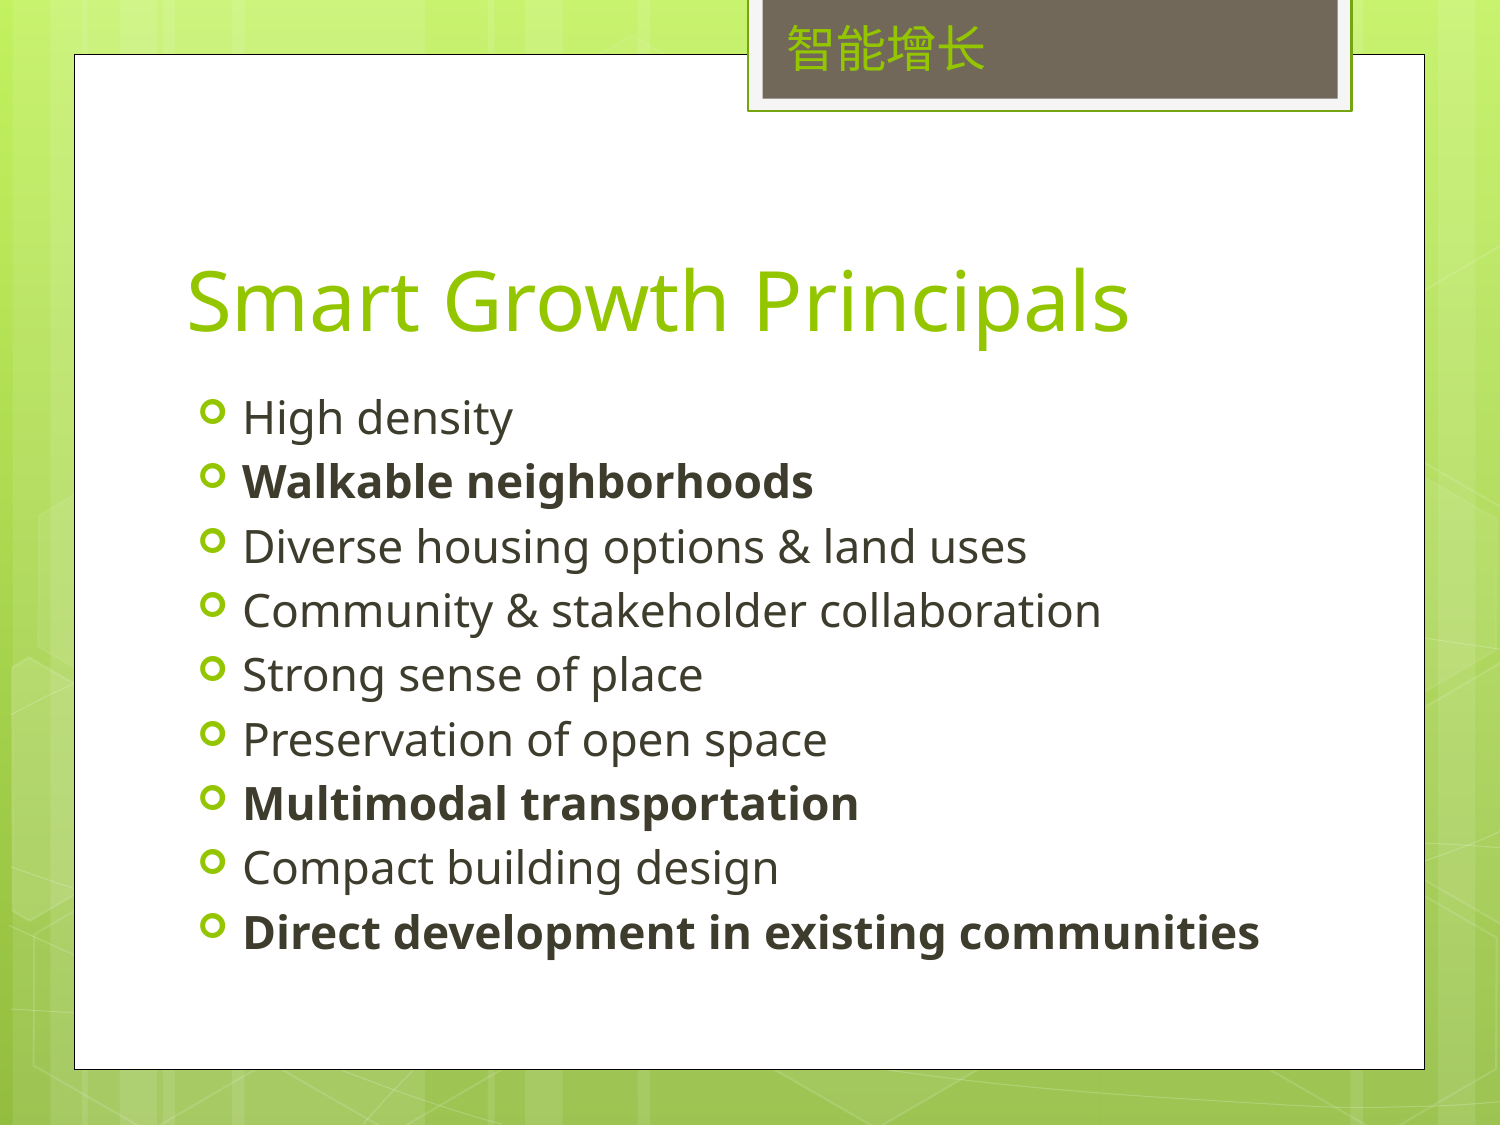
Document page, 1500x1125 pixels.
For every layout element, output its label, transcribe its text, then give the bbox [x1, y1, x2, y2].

title Smart Growth Principals [171, 168, 1324, 357]
text_box High density Walkable neighborhoods Diverse housing options & land uses Community & stakeholder collaboration Strong sense of place Preservation of open space Multimodal transportation Compact building design Direct development in existing communities [171, 381, 1283, 1018]
text_box 智能增长 [771, 10, 1002, 85]
